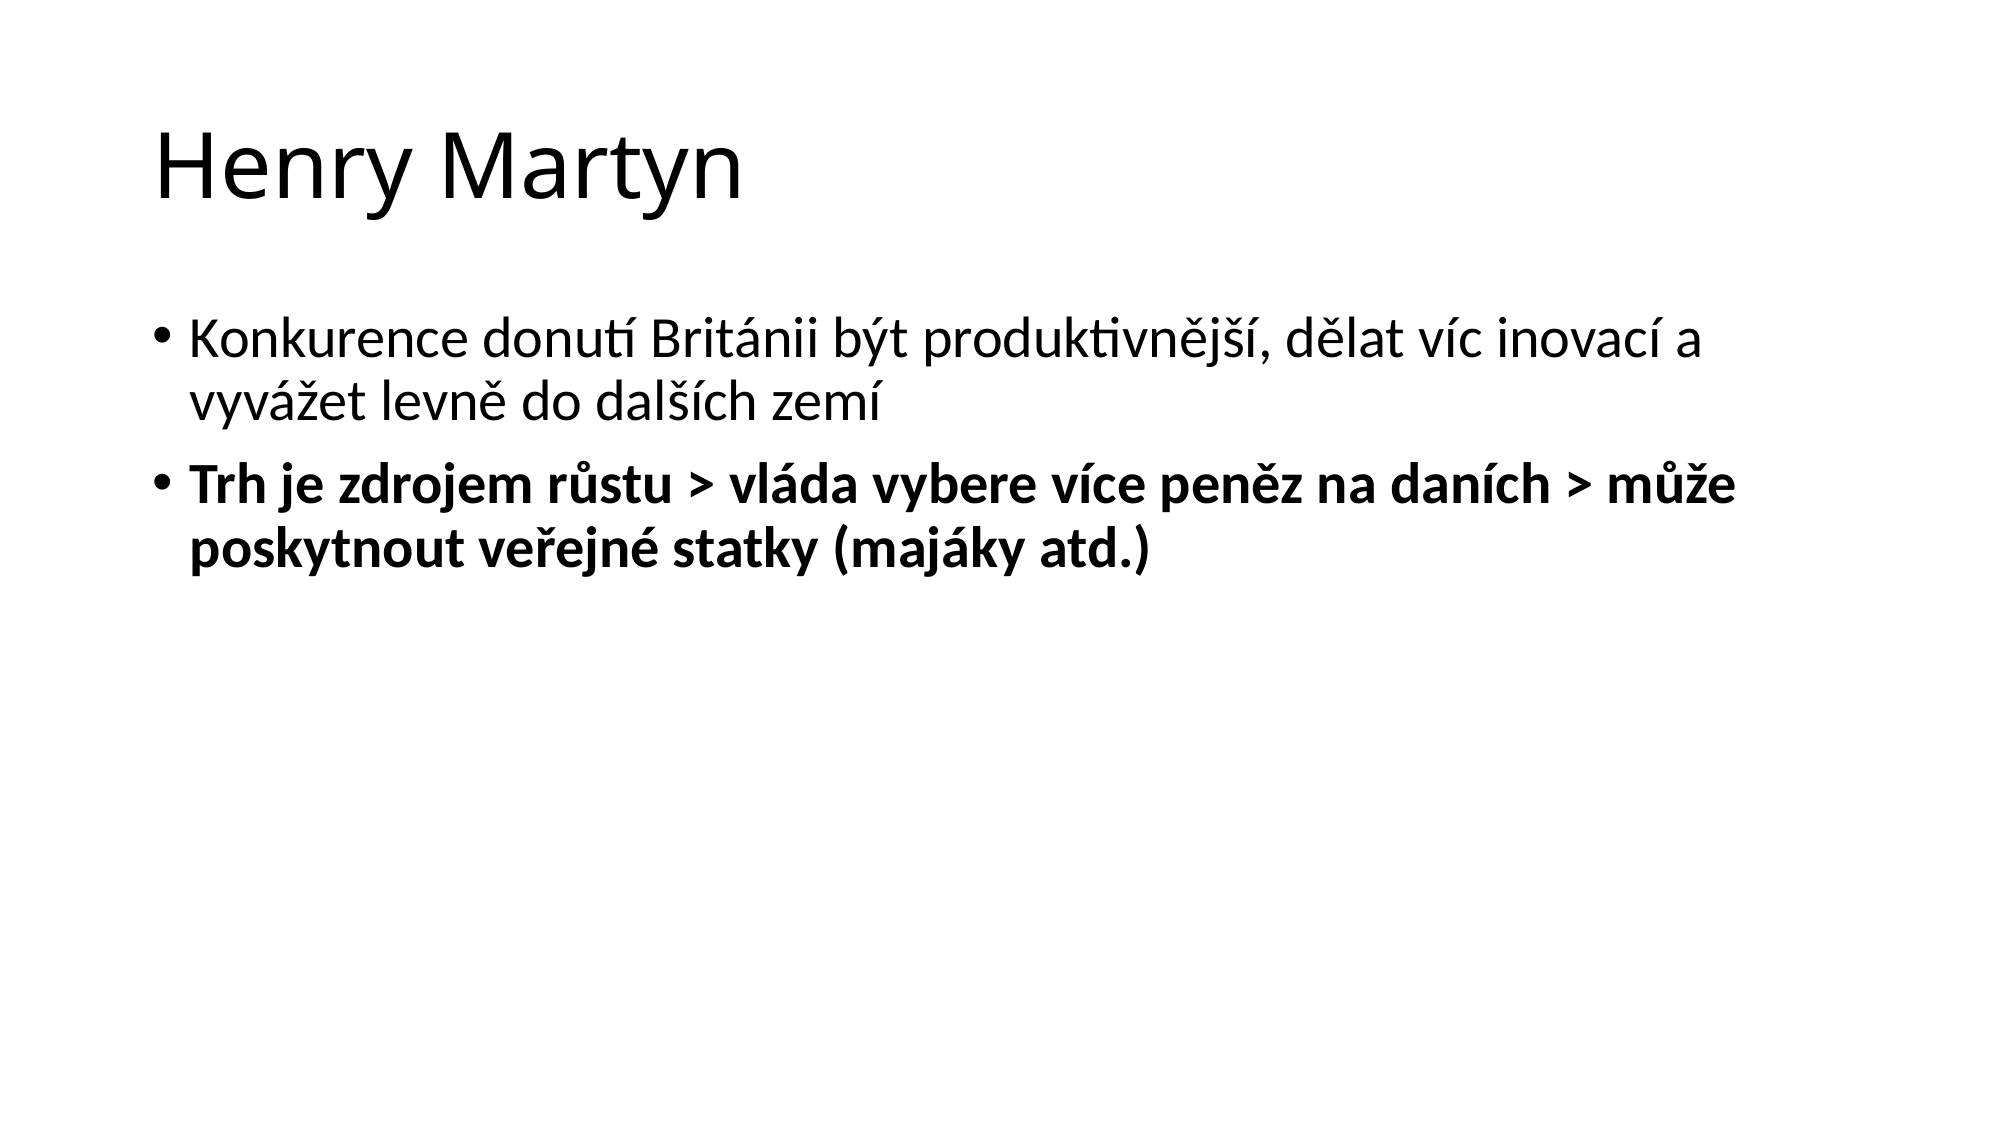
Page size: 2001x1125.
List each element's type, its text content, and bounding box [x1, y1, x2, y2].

title Henry Martyn [137, 59, 1863, 278]
list Konkurence donutí Británii být produktivnější, dělat víc inovací a vyvážet levně do dalších zemí Trh je zdrojem růstu > vláda vybere více peněz na daních > může poskytnout veřejné statky (majáky atd.) [137, 299, 1863, 1014]
